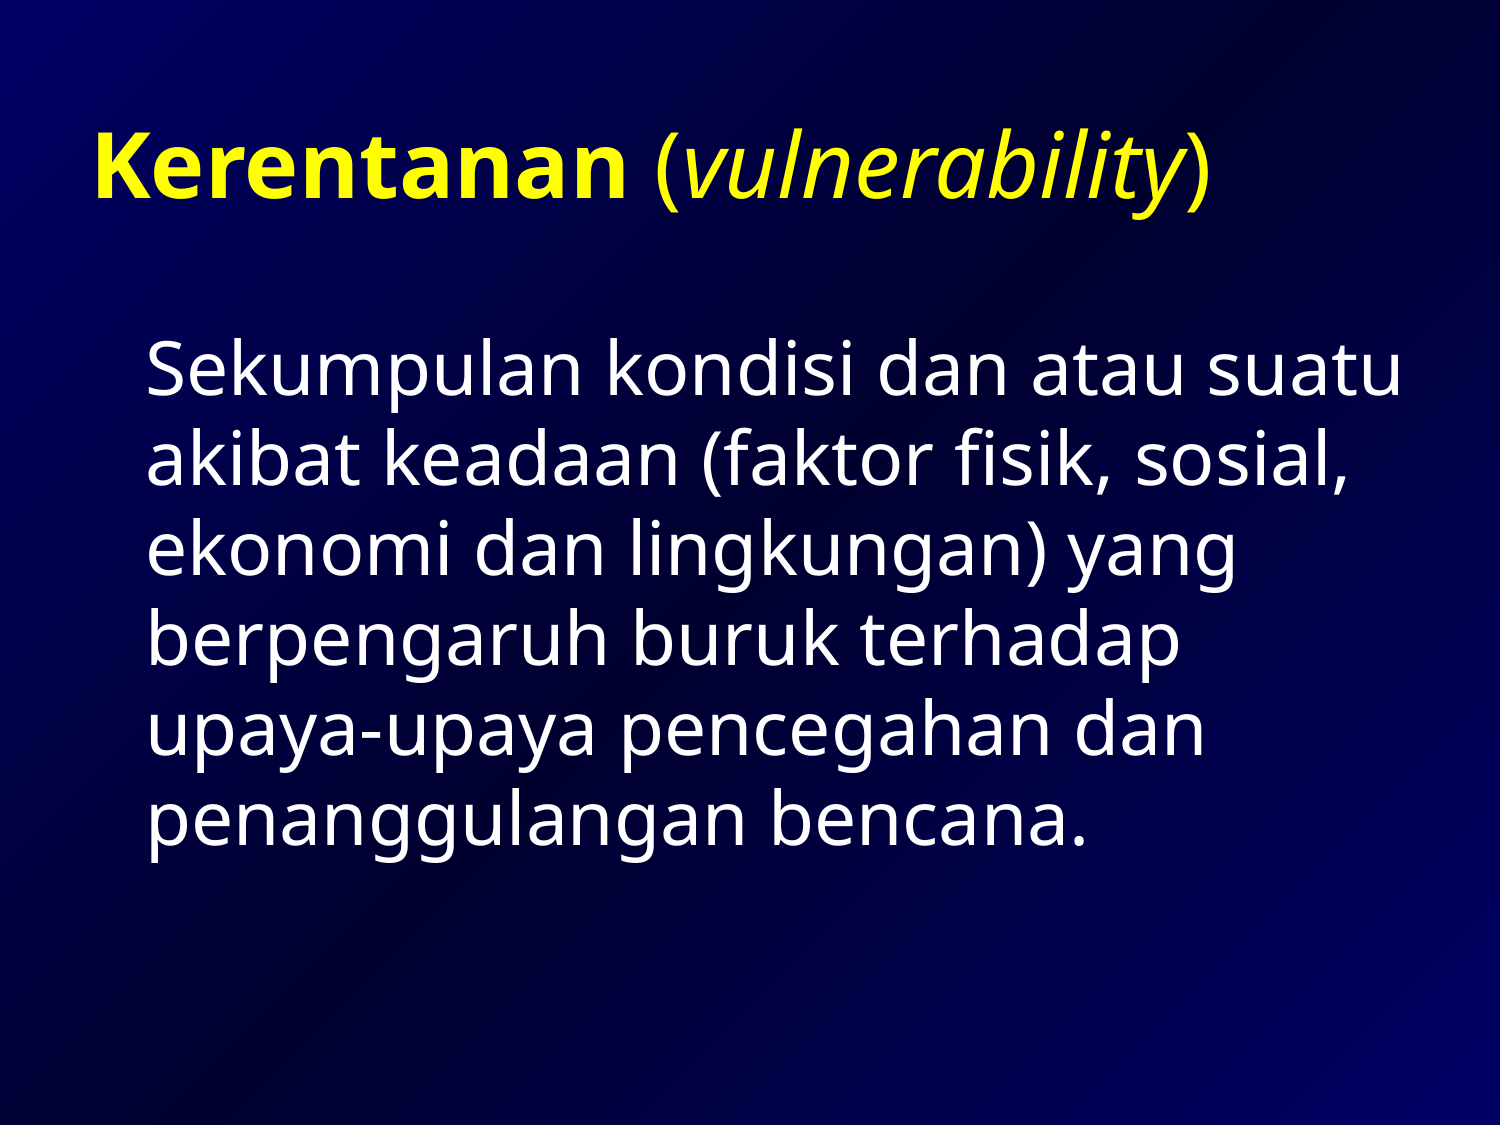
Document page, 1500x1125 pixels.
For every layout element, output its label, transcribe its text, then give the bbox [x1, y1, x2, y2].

title Kerentanan (vulnerability) [75, 47, 1425, 275]
list Sekumpulan kondisi dan atau suatu akibat keadaan (faktor fisik, sosial, ekonomi dan lingkungan) yang berpengaruh buruk terhadap upaya-upaya pencegahan dan penanggulangan bencana. [75, 312, 1425, 988]
